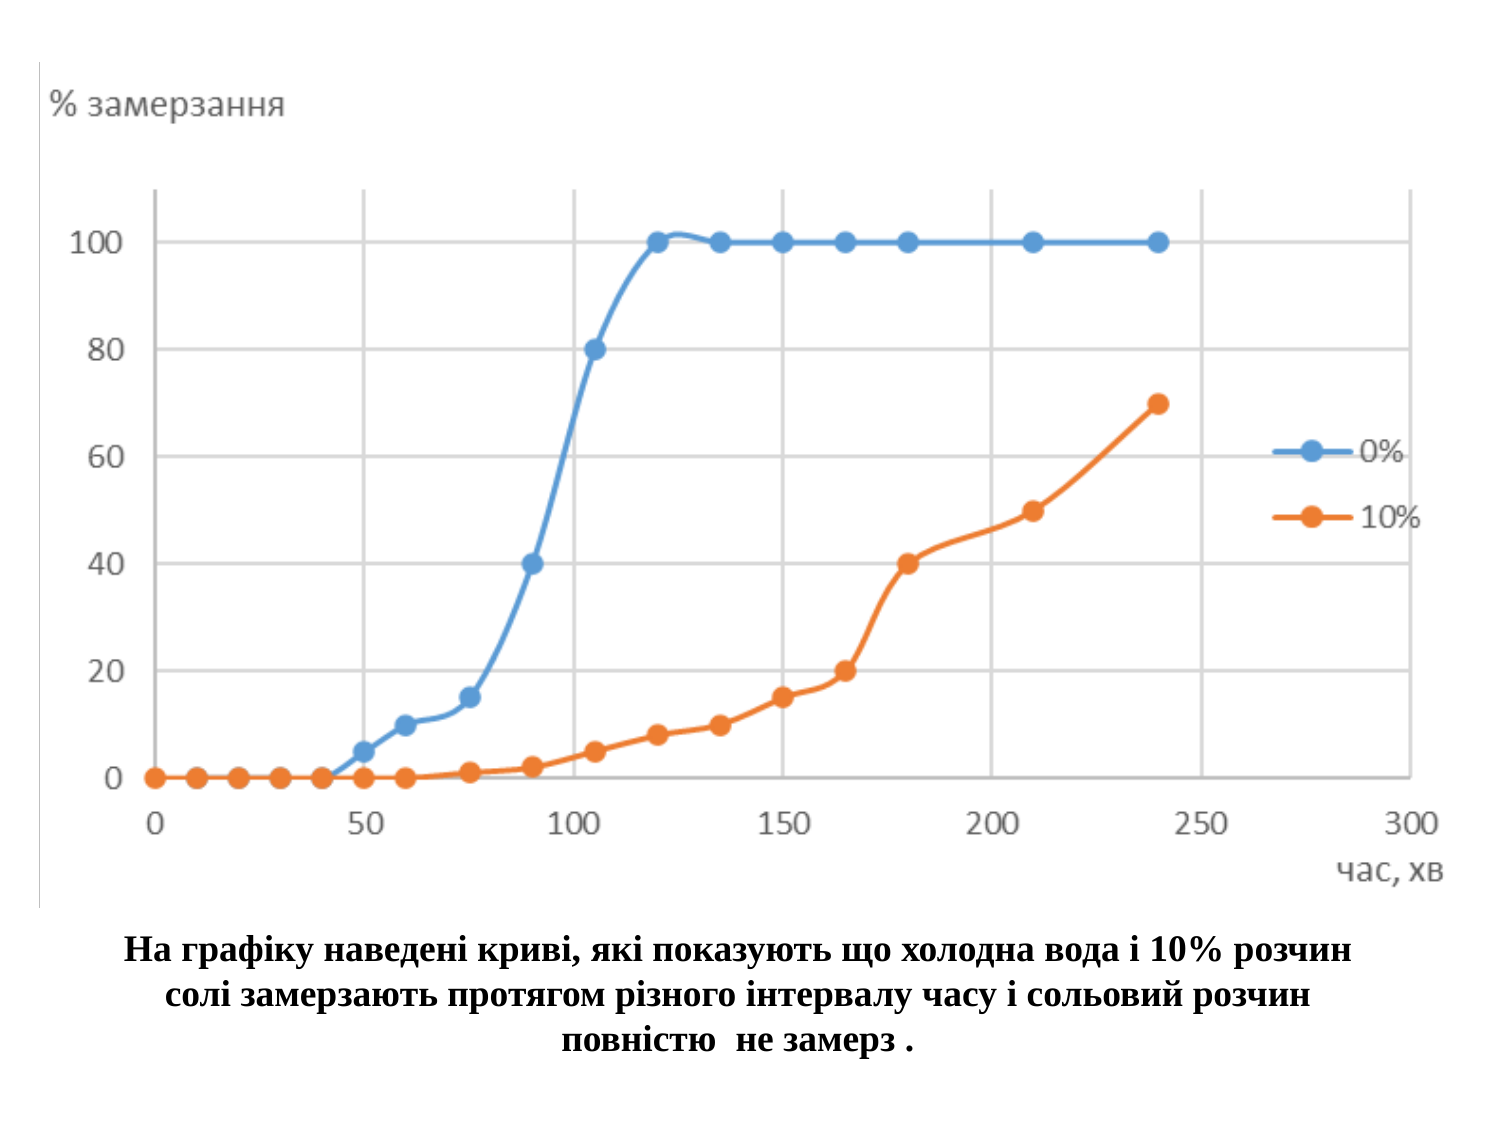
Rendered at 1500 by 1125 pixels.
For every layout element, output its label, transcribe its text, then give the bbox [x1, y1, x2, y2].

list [38, 62, 1462, 909]
text_box На графіку наведені криві, які показують що холодна вода і 10% розчин солі замерзають протягом різного інтервалу часу і сольовий розчин повністю не замерз . [88, 918, 1388, 1067]
